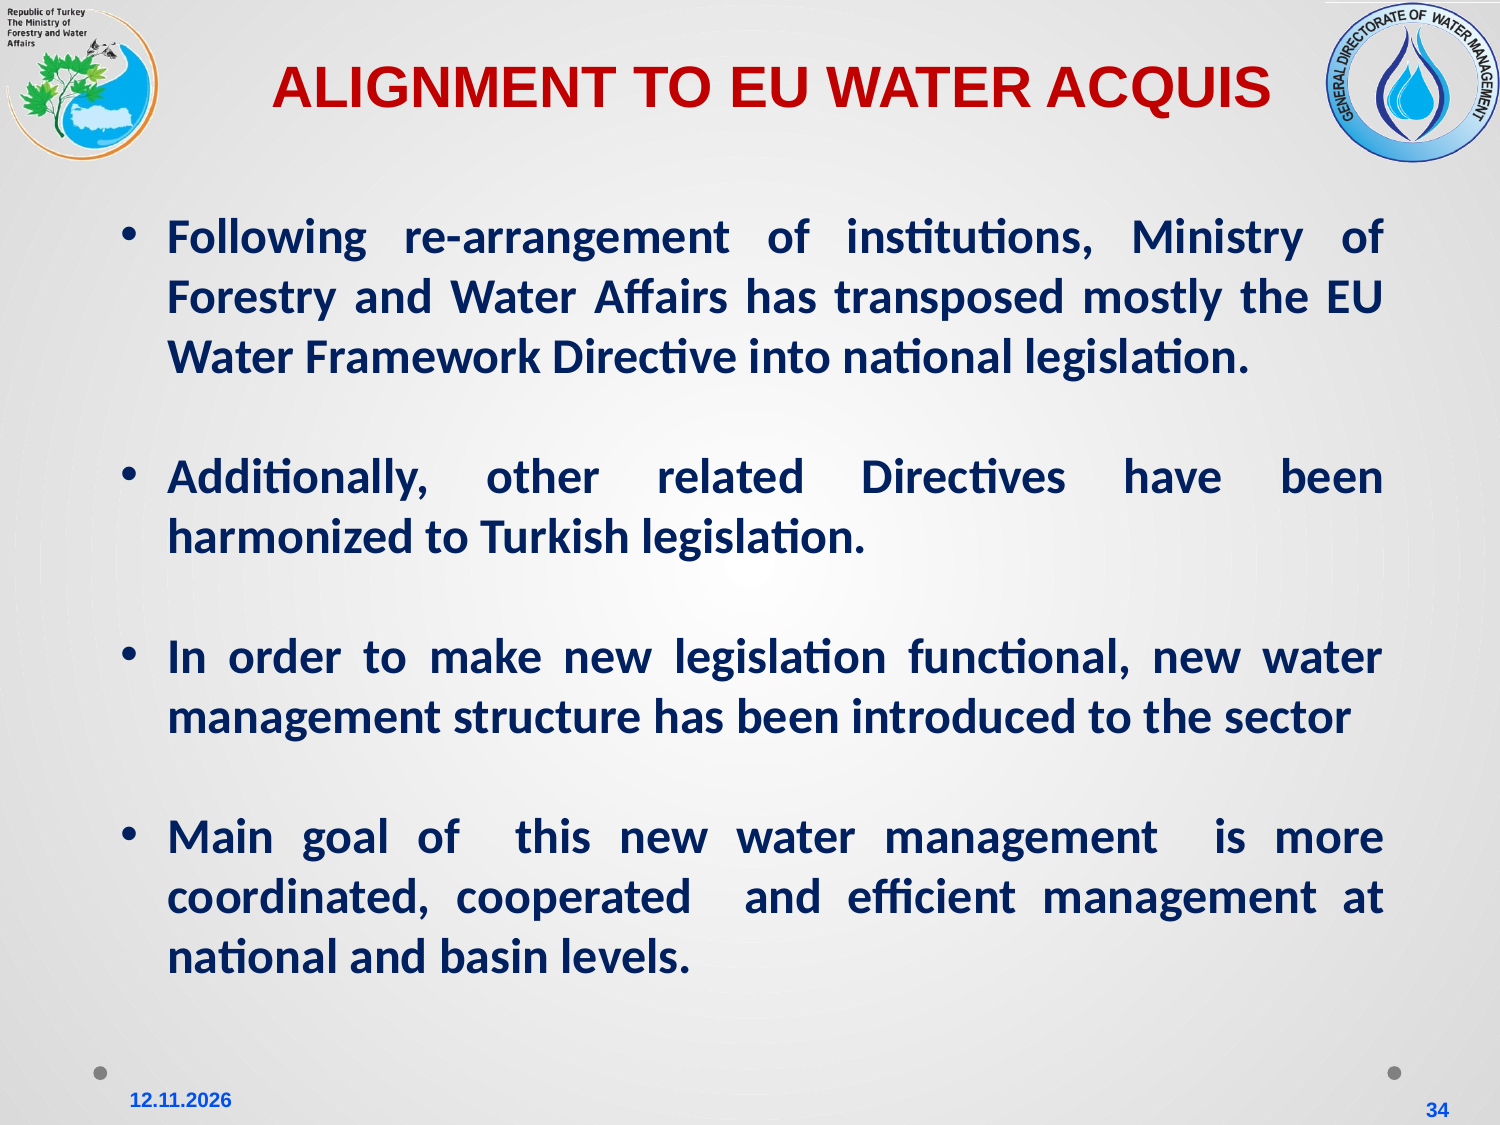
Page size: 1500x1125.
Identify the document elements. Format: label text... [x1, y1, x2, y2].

text_box ALIGNMENT TO EU WATER ACQUIS [169, 0, 1375, 168]
picture [0, 4, 163, 163]
text_box Following re-arrangement of institutions, Ministry of Forestry and Water Affairs has transposed mostly the EU Water Framework Directive into national legislation. Additionally, other related Directives have been harmonized to Turkish legislation. In order to make new legislation functional, new water management structure has been introduced to the sector Main goal of this new water management is more coordinated, cooperated and efficient management at national and basin levels. [76, 196, 1400, 991]
slide_number 34 [1374, 1062, 1500, 1123]
picture [1375, 2, 1500, 163]
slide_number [5, 1069, 356, 1125]
